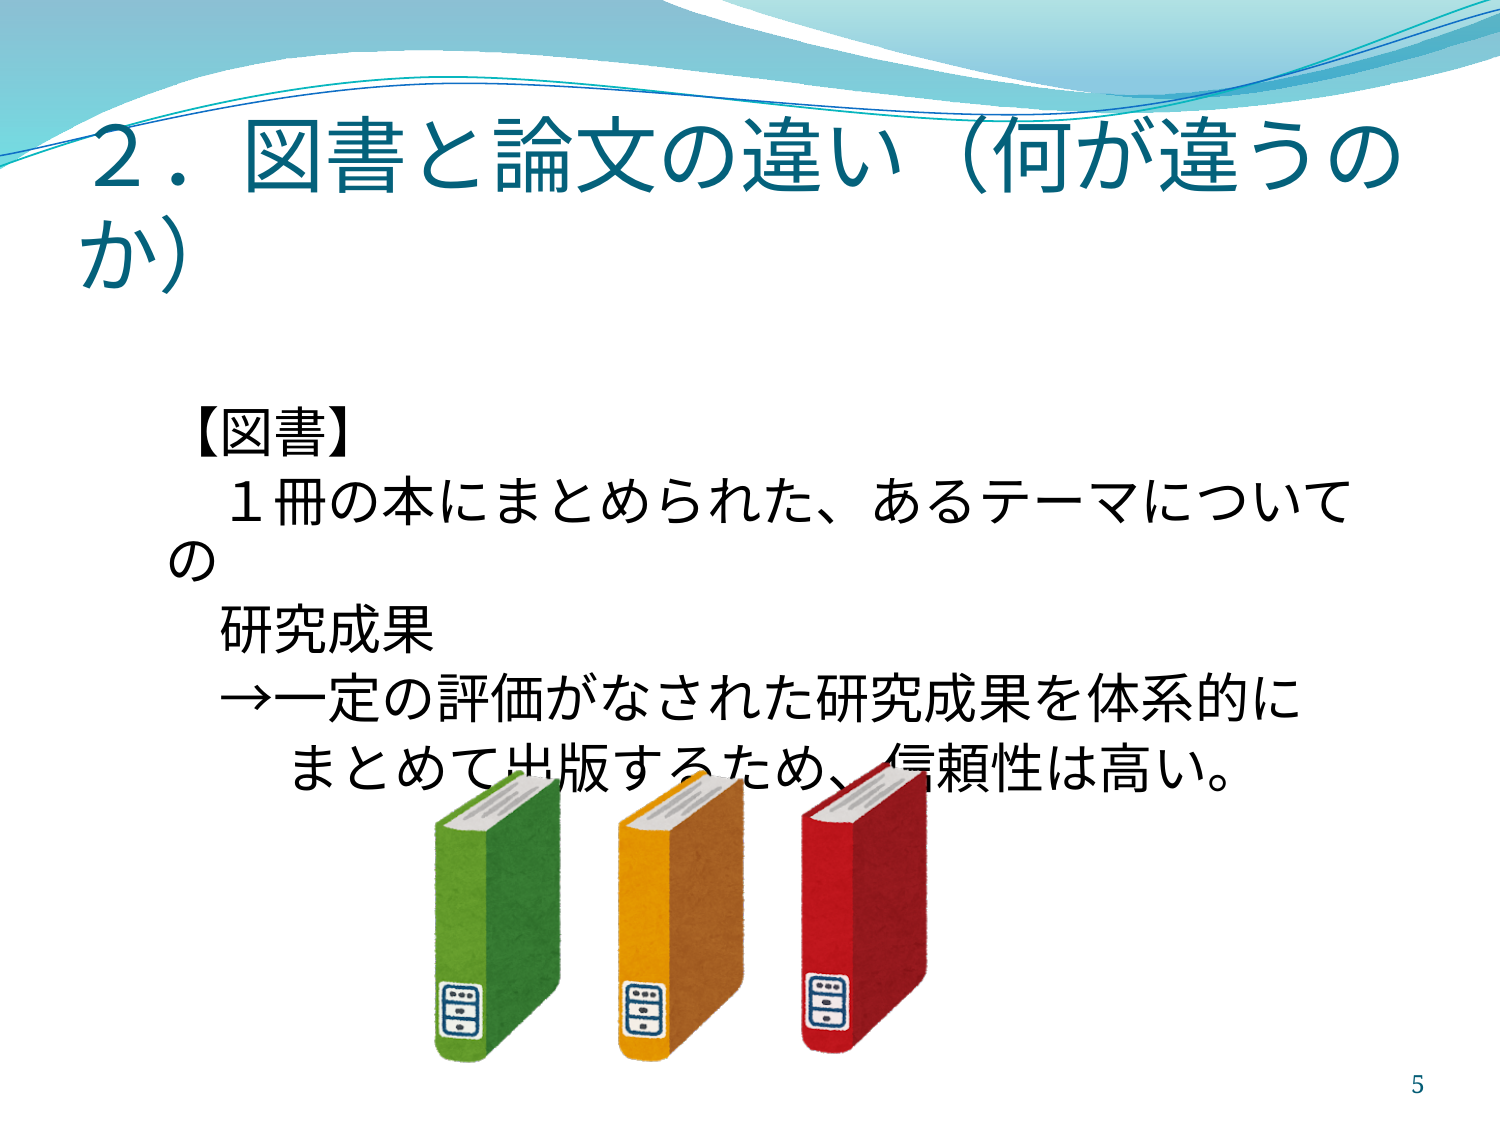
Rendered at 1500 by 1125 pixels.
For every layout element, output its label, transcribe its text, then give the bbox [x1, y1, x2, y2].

text_box 収録刊行物 [417, 764, 424, 1038]
picture [424, 763, 573, 1074]
text_box 収録刊行物 [784, 756, 791, 1038]
title ２．図書と論文の違い（何が違うのか） [74, 115, 1426, 304]
text_box 収録刊行物 [756, 764, 762, 1038]
picture [791, 754, 940, 1065]
text_box 収録刊行物 [601, 765, 607, 1038]
picture [607, 762, 756, 1073]
text_box 収録刊行物 [940, 757, 946, 1038]
text_box 収録刊行物 [573, 765, 579, 1038]
list 【図書】 １冊の本にまとめられた、あるテーマについての 研究成果 →一定の評価がなされた研究成果を体系的に まとめて出版するため、信頼性は高い。 [74, 317, 1426, 1038]
slide_number 5 [1299, 1042, 1425, 1103]
